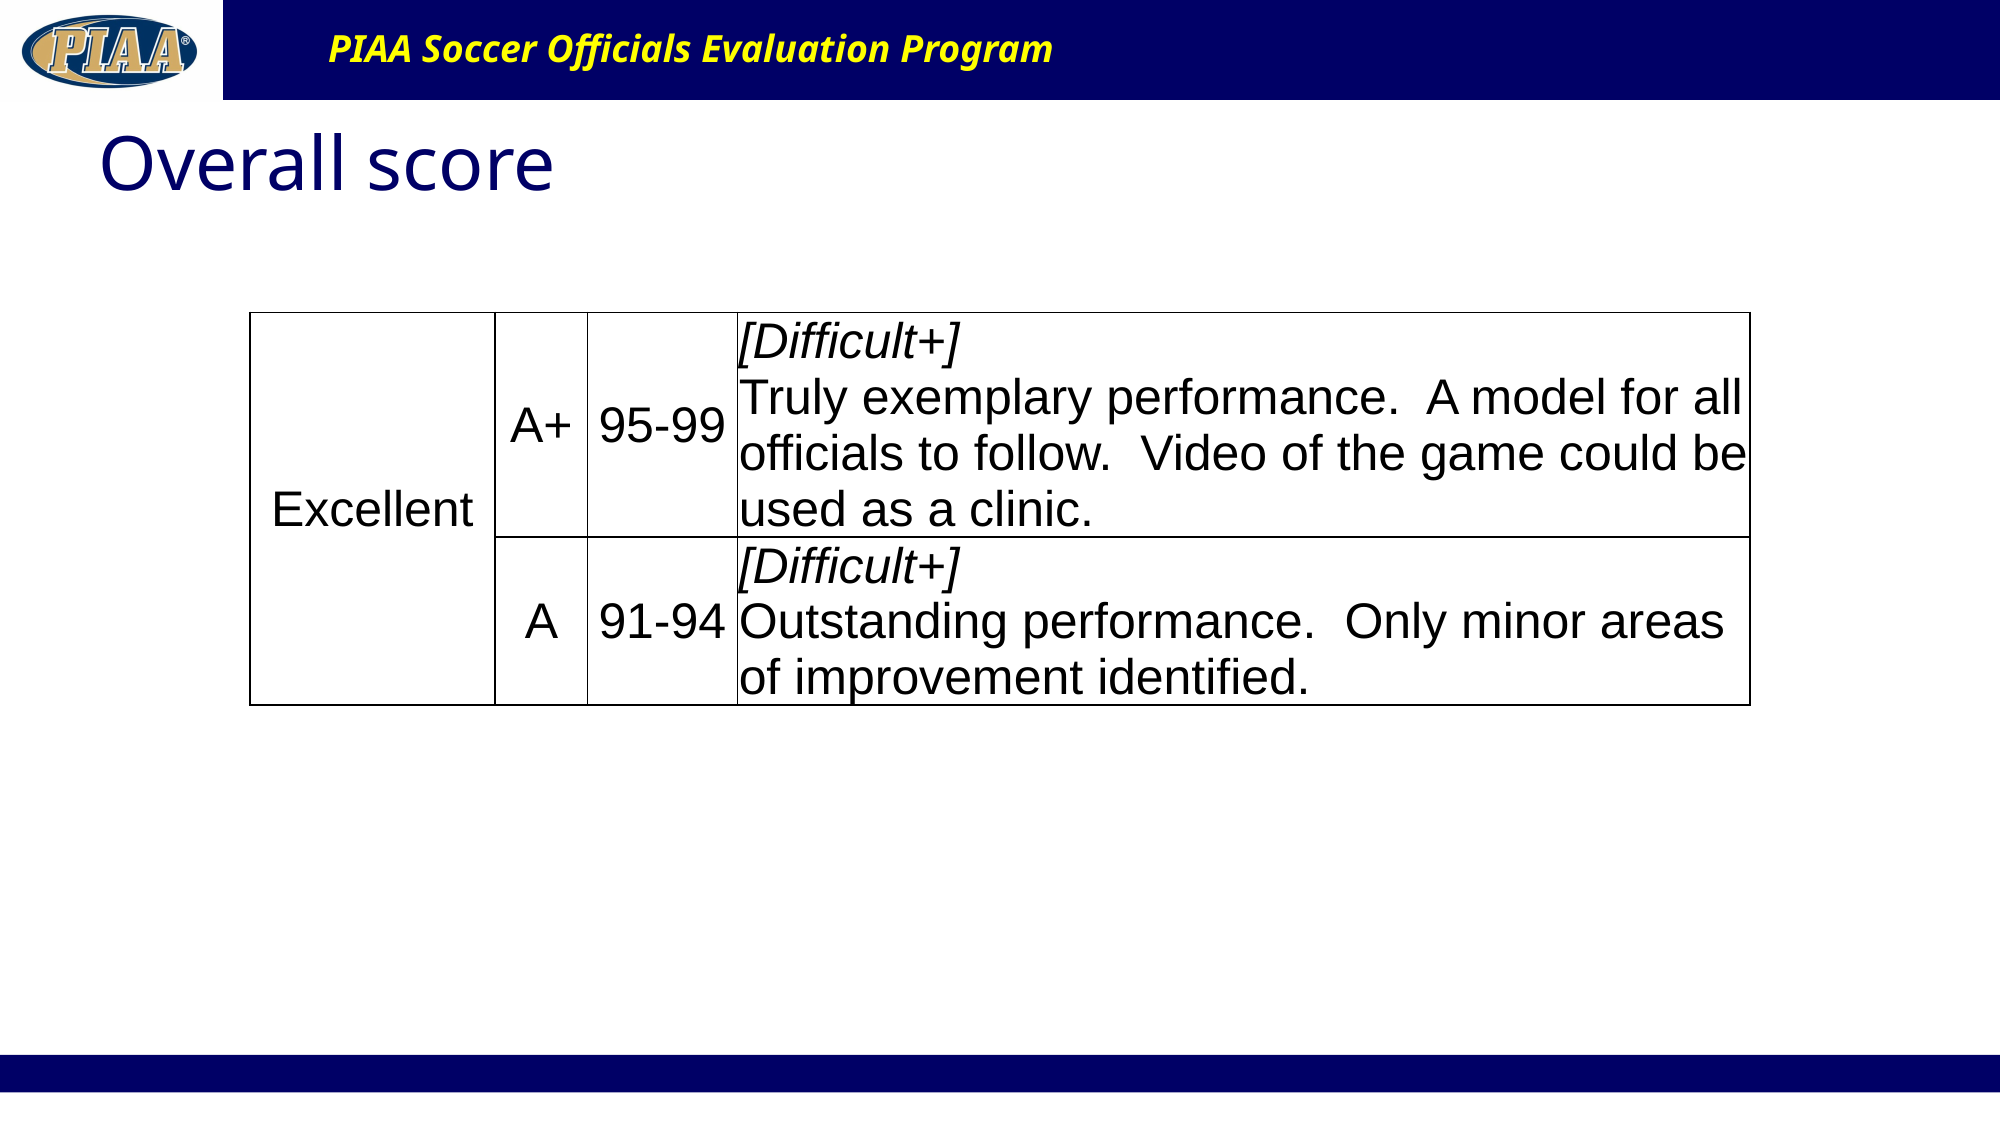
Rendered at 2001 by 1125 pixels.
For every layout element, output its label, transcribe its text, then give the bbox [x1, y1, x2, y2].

table_cell 91-94 [588, 538, 737, 704]
table_header A+ [496, 313, 587, 536]
title Overall score [83, 125, 1950, 288]
table_cell [Difficult+] Outstanding performance. Only minor areas of improvement identified. [738, 538, 1749, 704]
table_cell A [496, 538, 587, 704]
table_header Excellent [251, 313, 494, 704]
table_header 95-99 [588, 313, 737, 536]
picture [0, 0, 223, 102]
table_header [Difficult+] Truly exemplary performance. A model for all officials to follow. Video of the game could be used as a clinic. [738, 313, 1749, 536]
